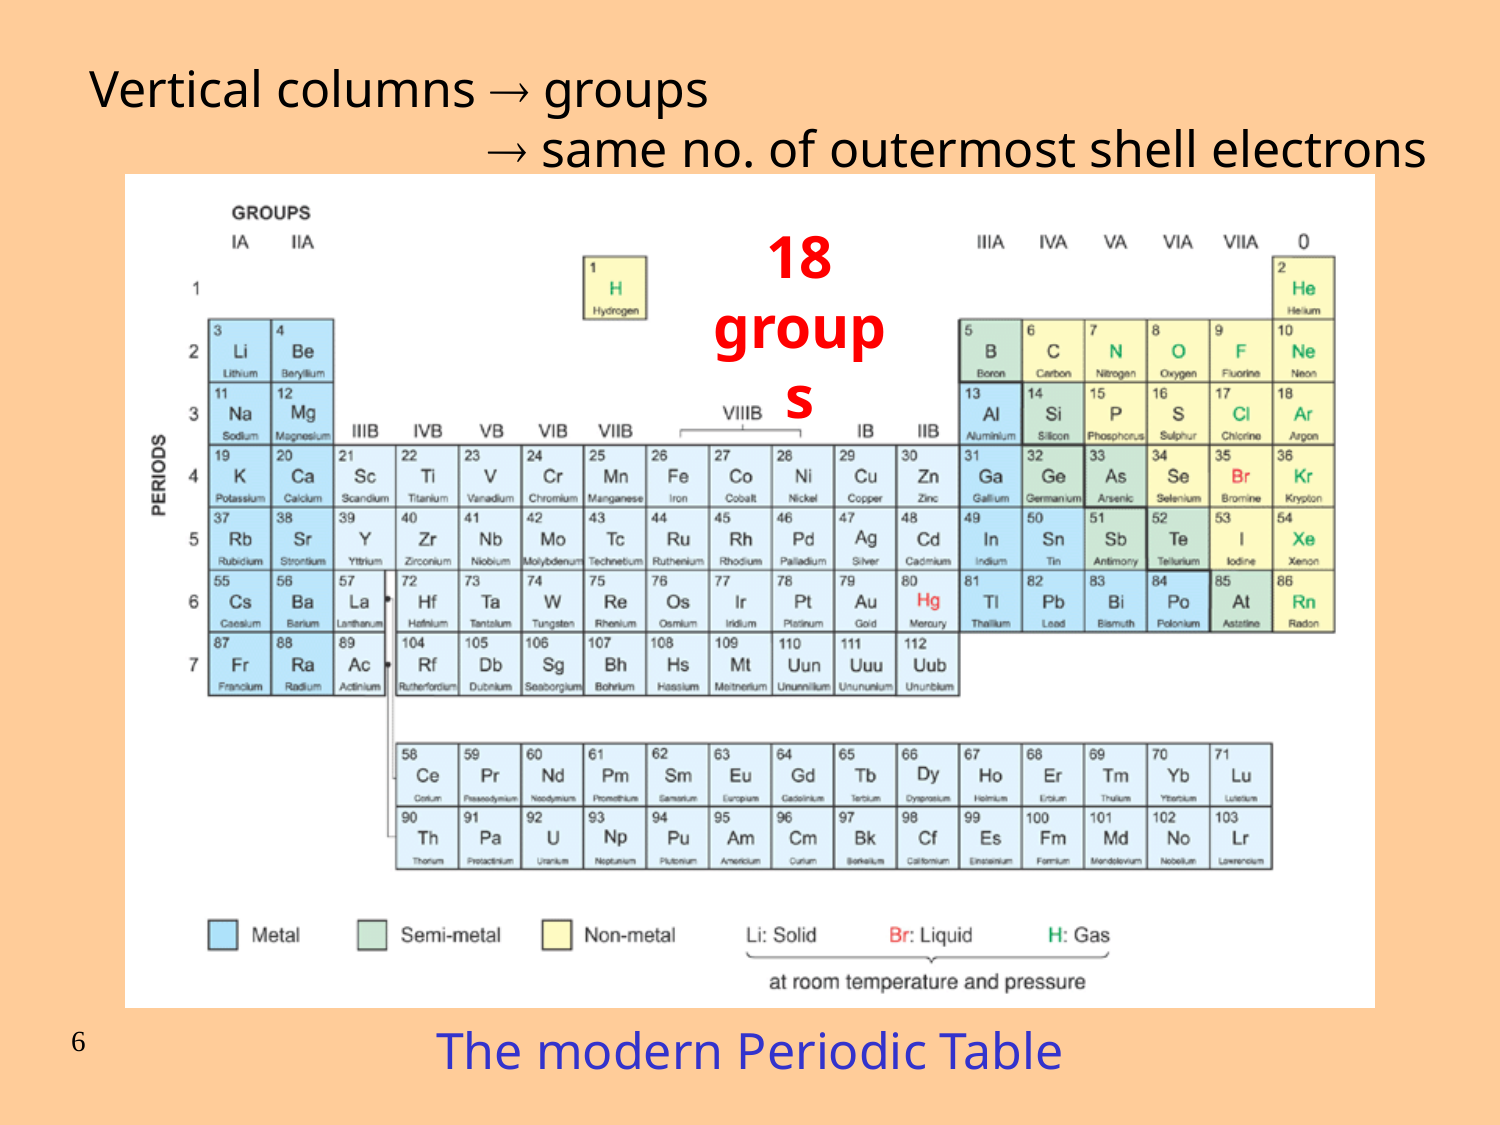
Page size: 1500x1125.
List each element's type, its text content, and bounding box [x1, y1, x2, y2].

picture [124, 174, 1376, 1008]
text_box The modern Periodic Table [125, 1015, 1375, 1088]
text_box Vertical columns  groups  same no. of outermost shell electrons [75, 49, 1475, 185]
